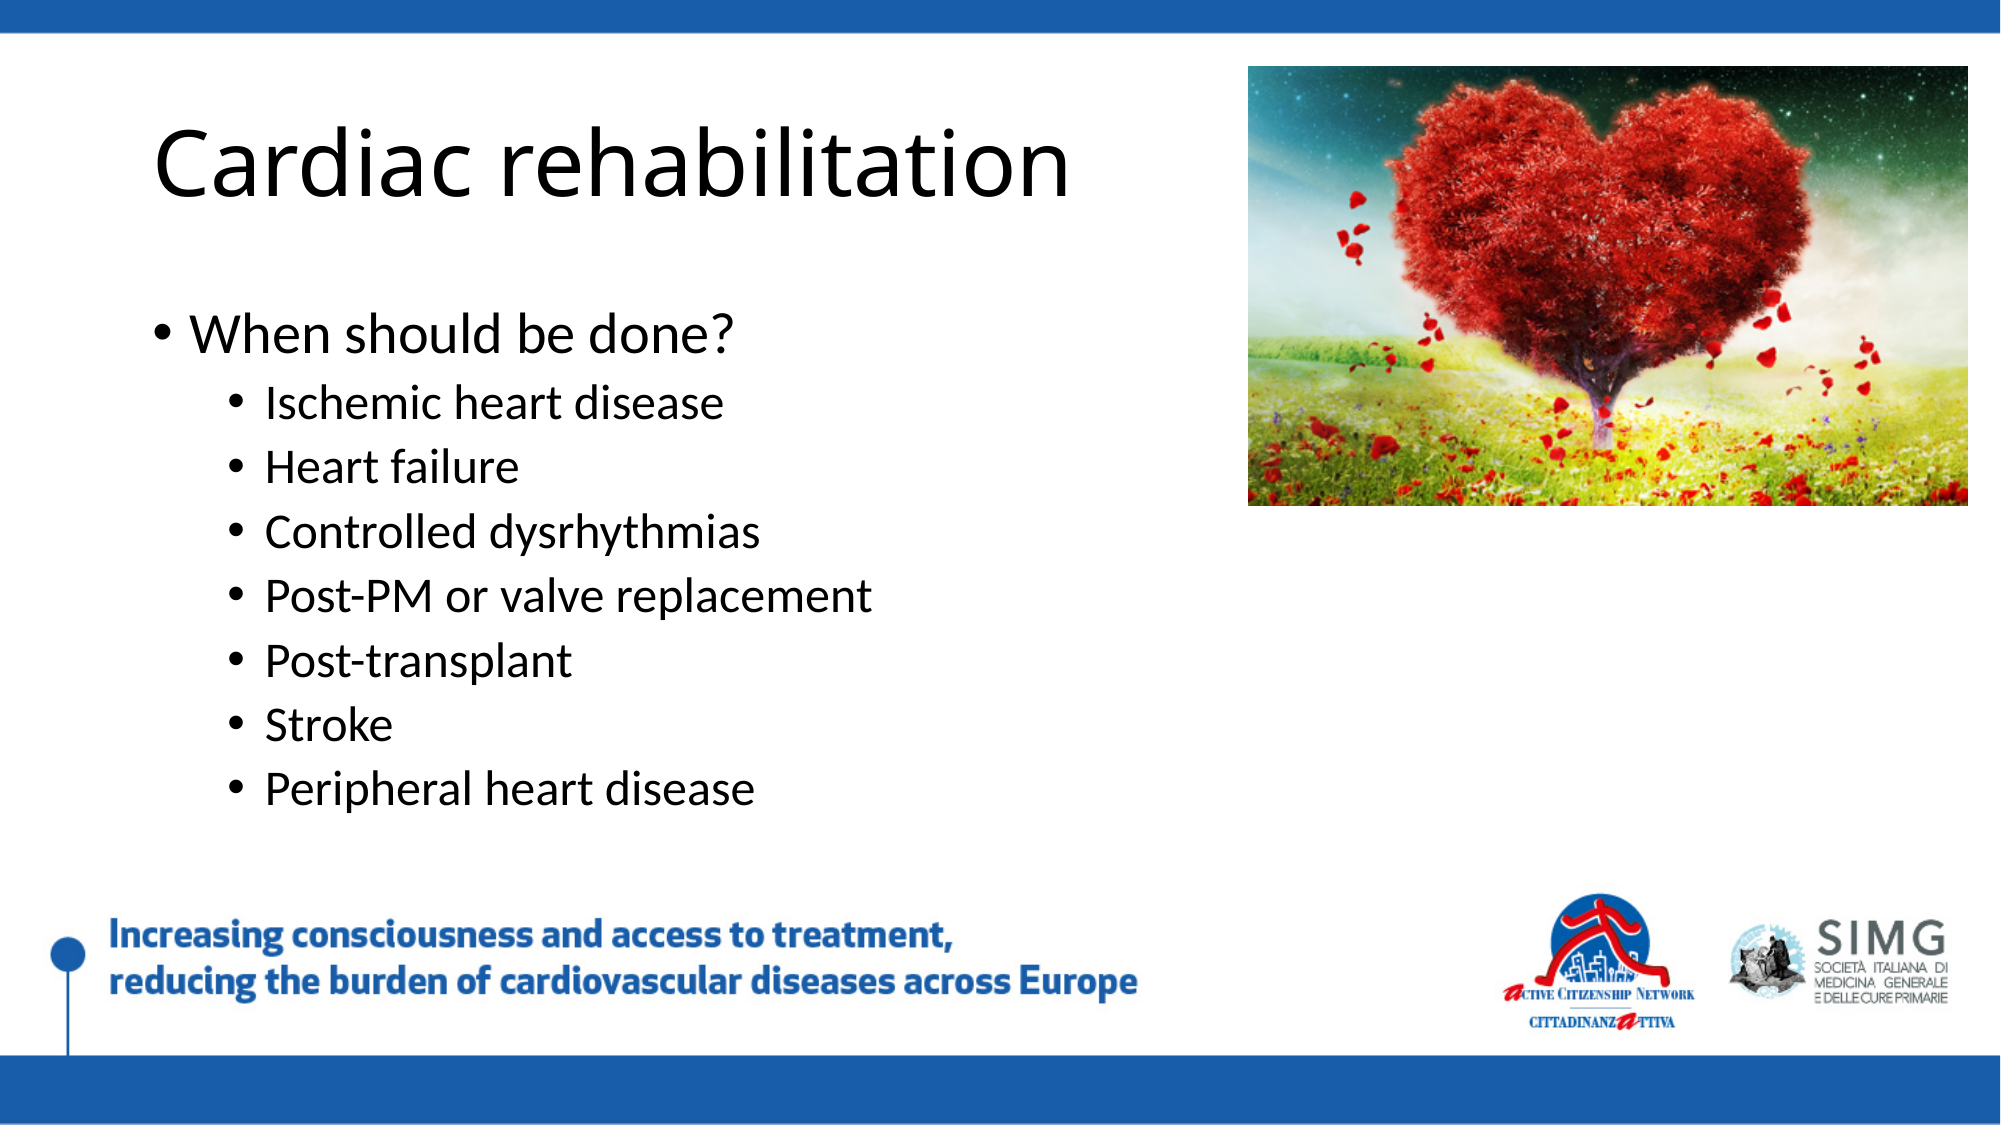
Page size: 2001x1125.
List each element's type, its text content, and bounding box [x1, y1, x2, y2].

title Cardiac rehabilitation [137, 58, 1863, 276]
text_box When should be done? Ischemic heart disease Heart failure Controlled dysrhythmias Post-PM or valve replacement Post-transplant Stroke Peripheral heart disease [137, 295, 1215, 961]
picture [0, 0, 2001, 1125]
